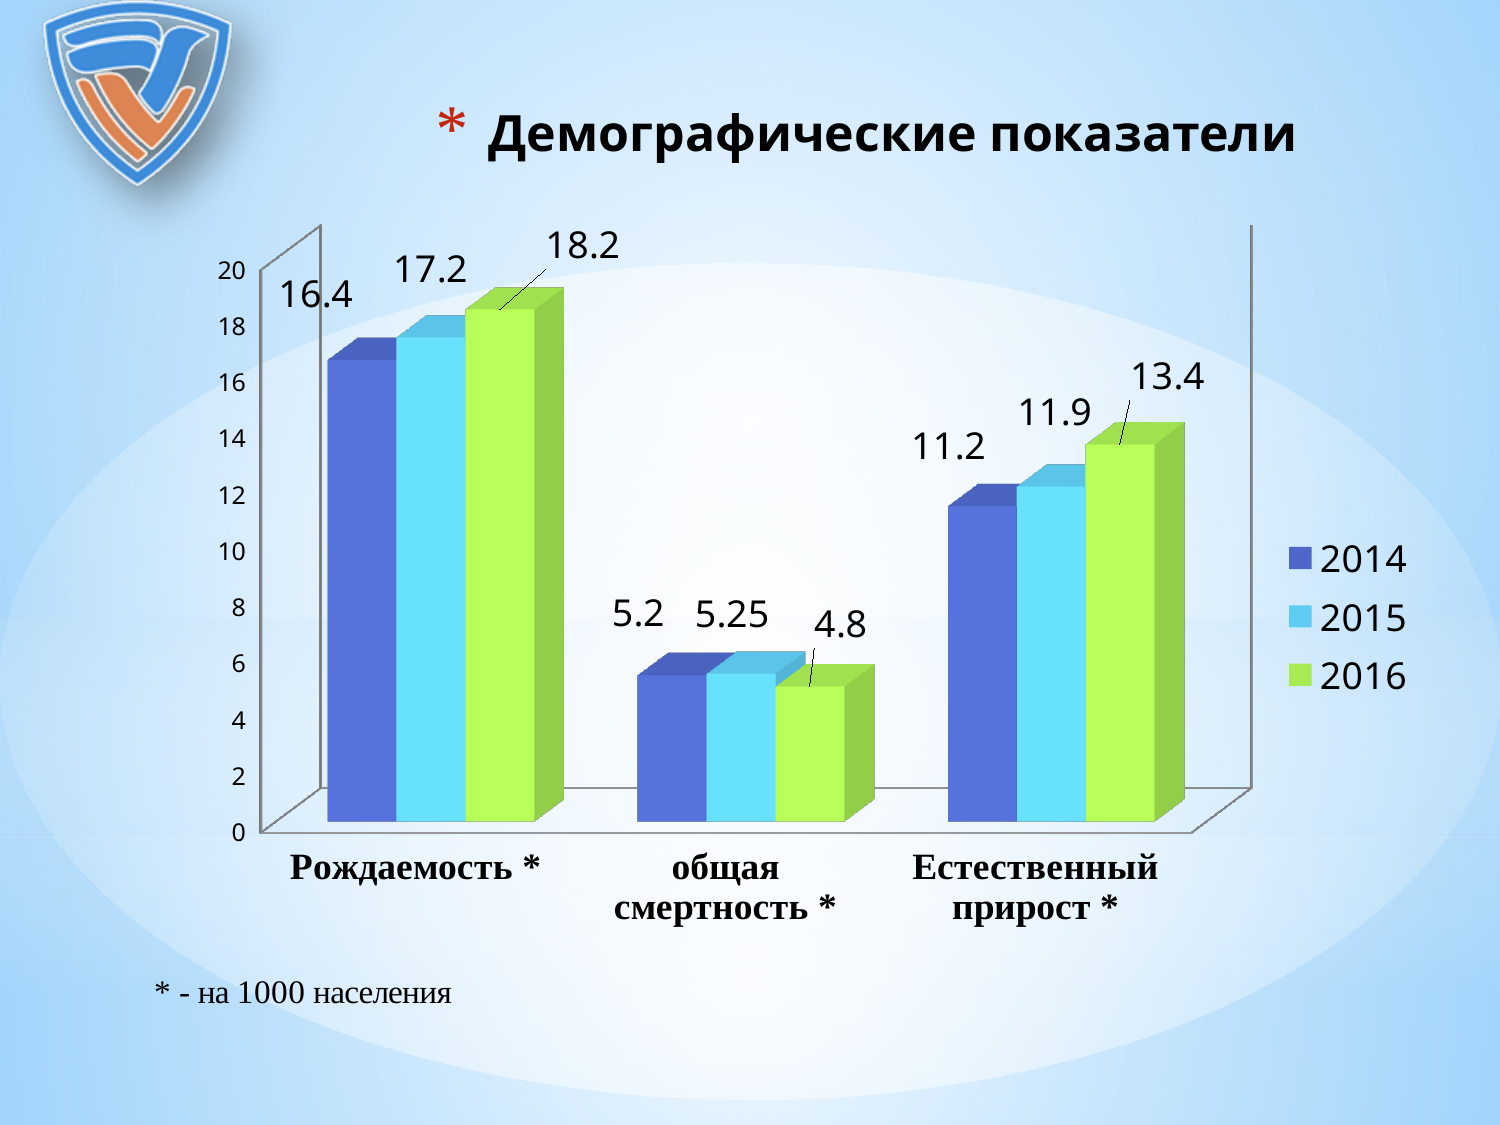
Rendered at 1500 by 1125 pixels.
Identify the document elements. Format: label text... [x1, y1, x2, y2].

chart [100, 184, 1433, 1059]
picture [11, 0, 252, 209]
title Демографические показатели [324, 93, 1313, 174]
